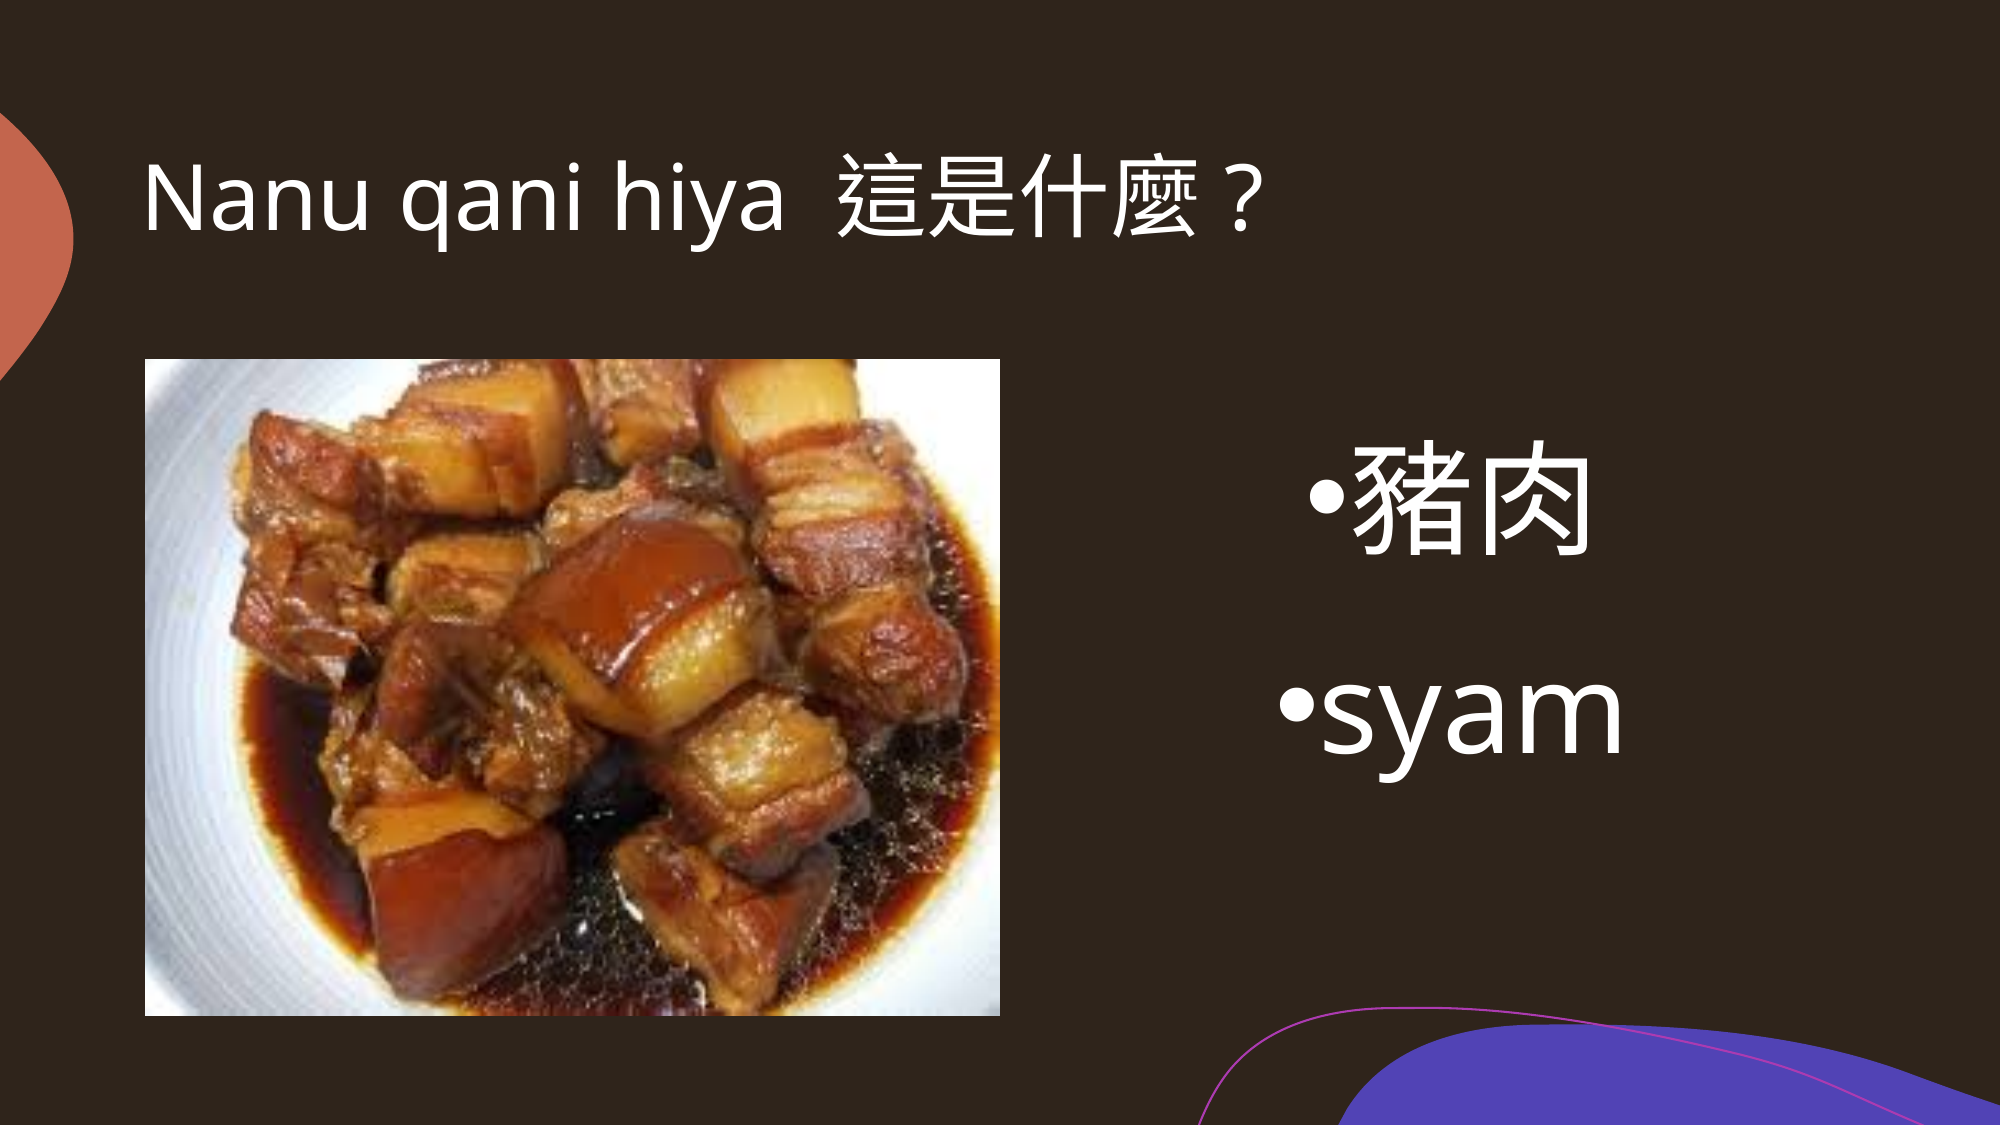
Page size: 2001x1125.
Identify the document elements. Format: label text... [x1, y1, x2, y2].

list 豬肉 syam [1029, 375, 1875, 1000]
title Nanu qani hiya 這是什麼? [125, 125, 1875, 375]
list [145, 359, 1000, 1016]
